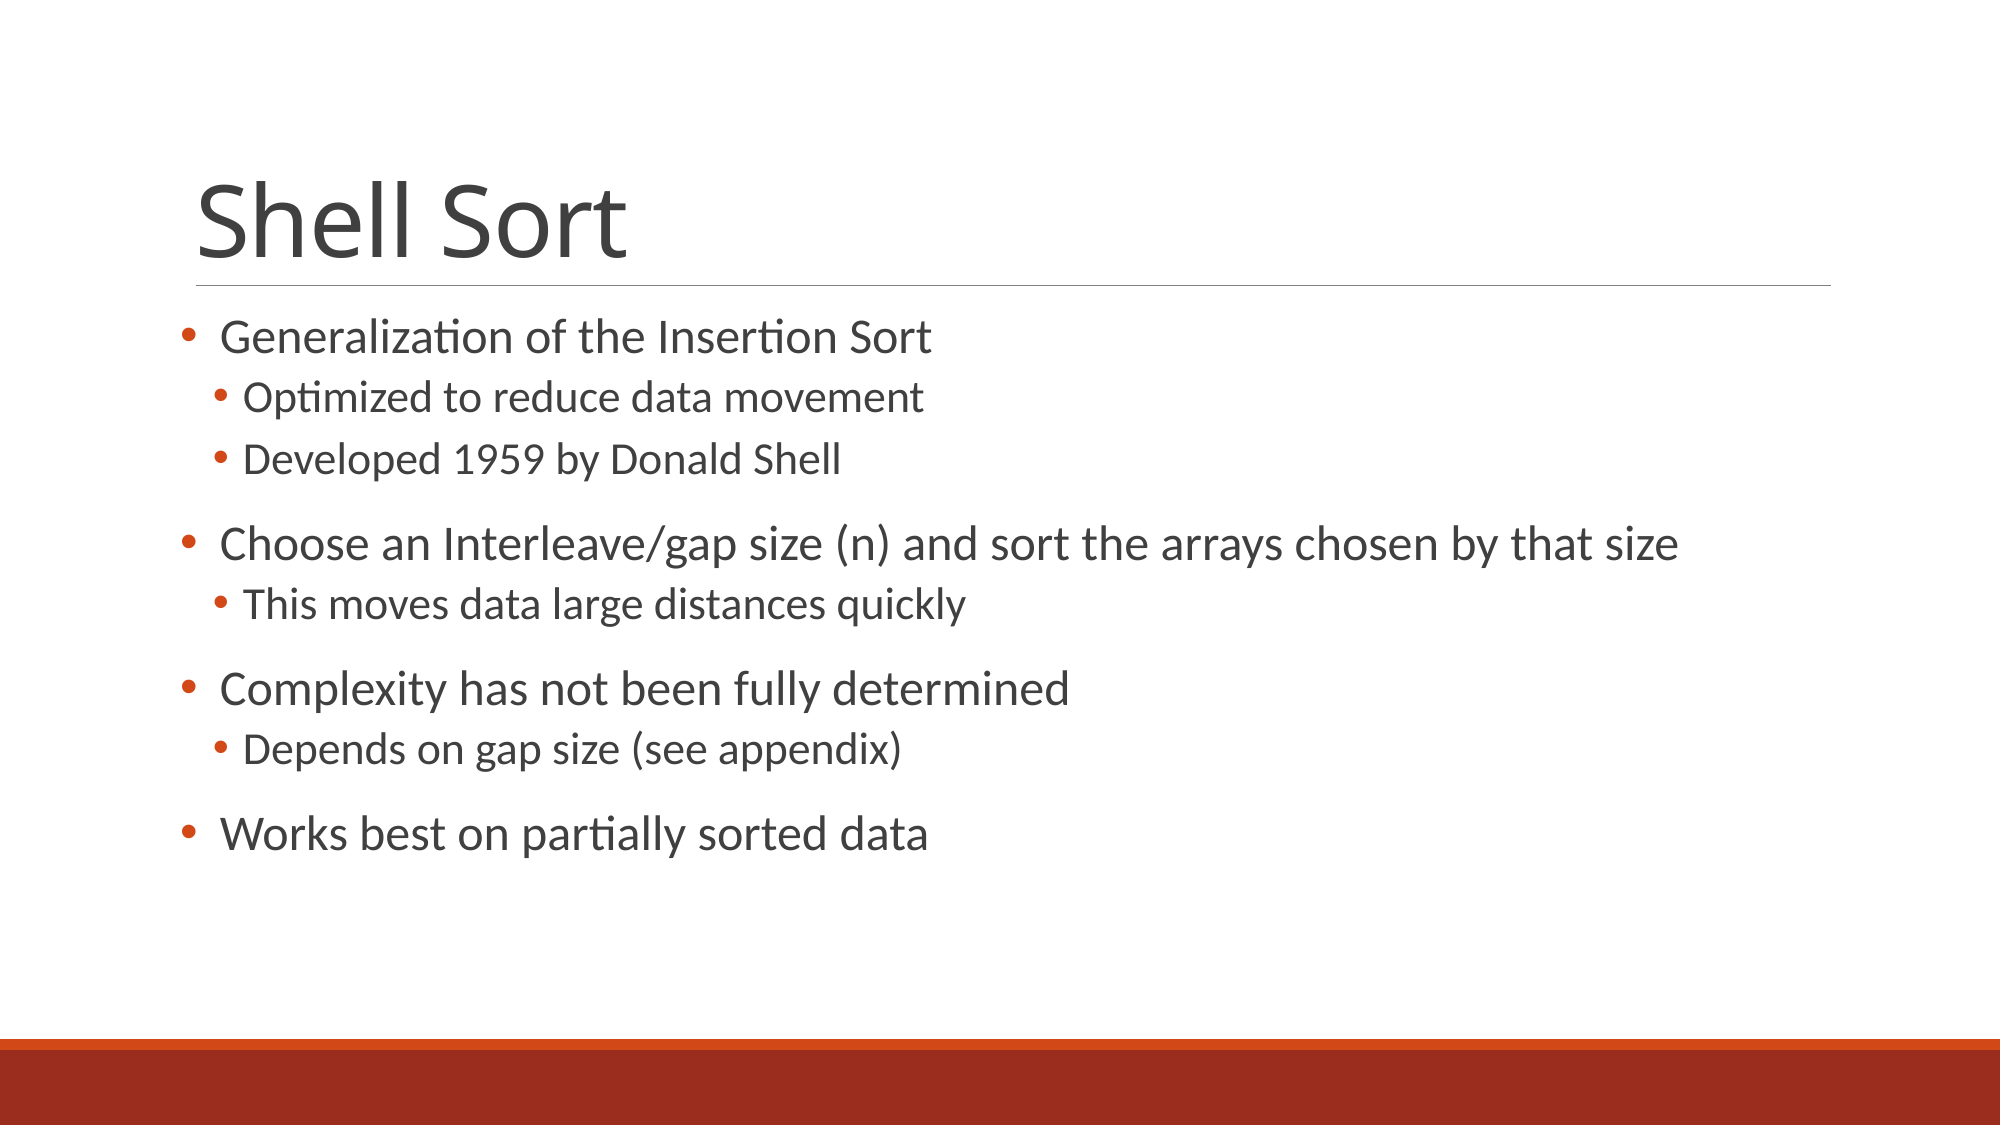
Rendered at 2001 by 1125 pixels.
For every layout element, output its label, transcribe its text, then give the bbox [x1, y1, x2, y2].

list Generalization of the Insertion Sort Optimized to reduce data movement Developed 1959 by Donald Shell Choose an Interleave/gap size (n) and sort the arrays chosen by that size This moves data large distances quickly Complexity has not been fully determined Depends on gap size (see appendix) Works best on partially sorted data [180, 302, 1830, 963]
title Shell Sort [180, 47, 1830, 285]
